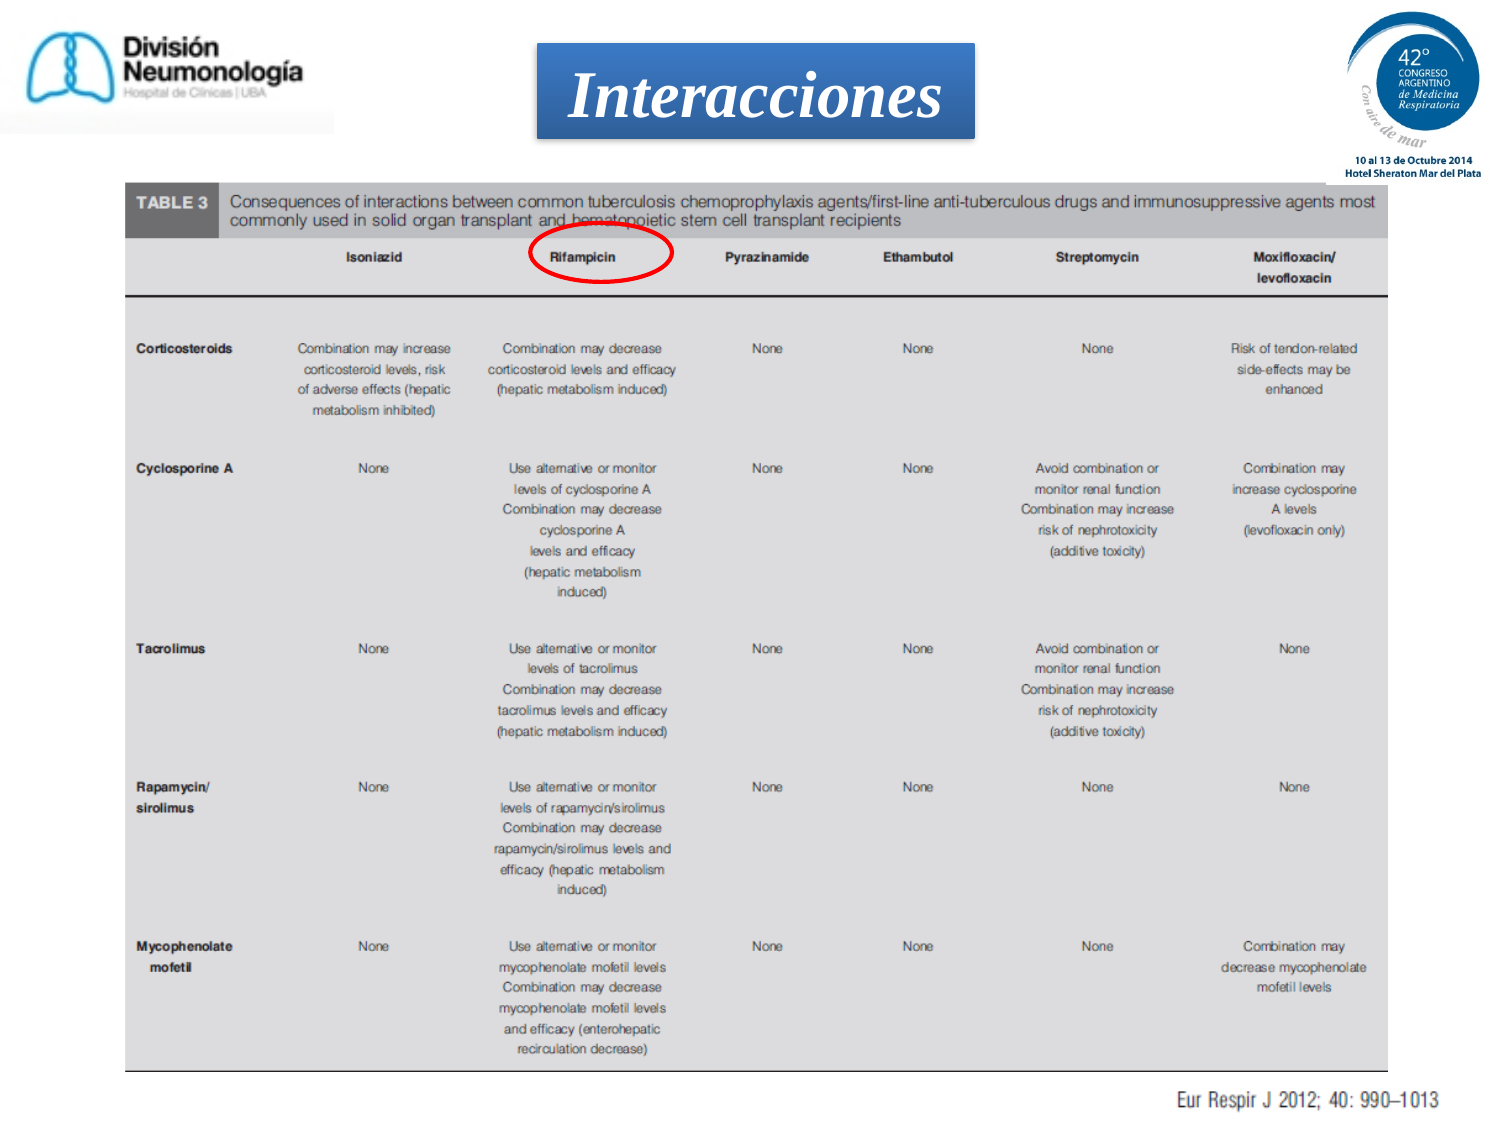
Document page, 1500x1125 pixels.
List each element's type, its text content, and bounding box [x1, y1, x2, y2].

picture [123, 0, 1500, 1073]
picture [0, 0, 334, 134]
picture [1163, 1081, 1459, 1114]
text_box Interacciones [537, 43, 975, 139]
